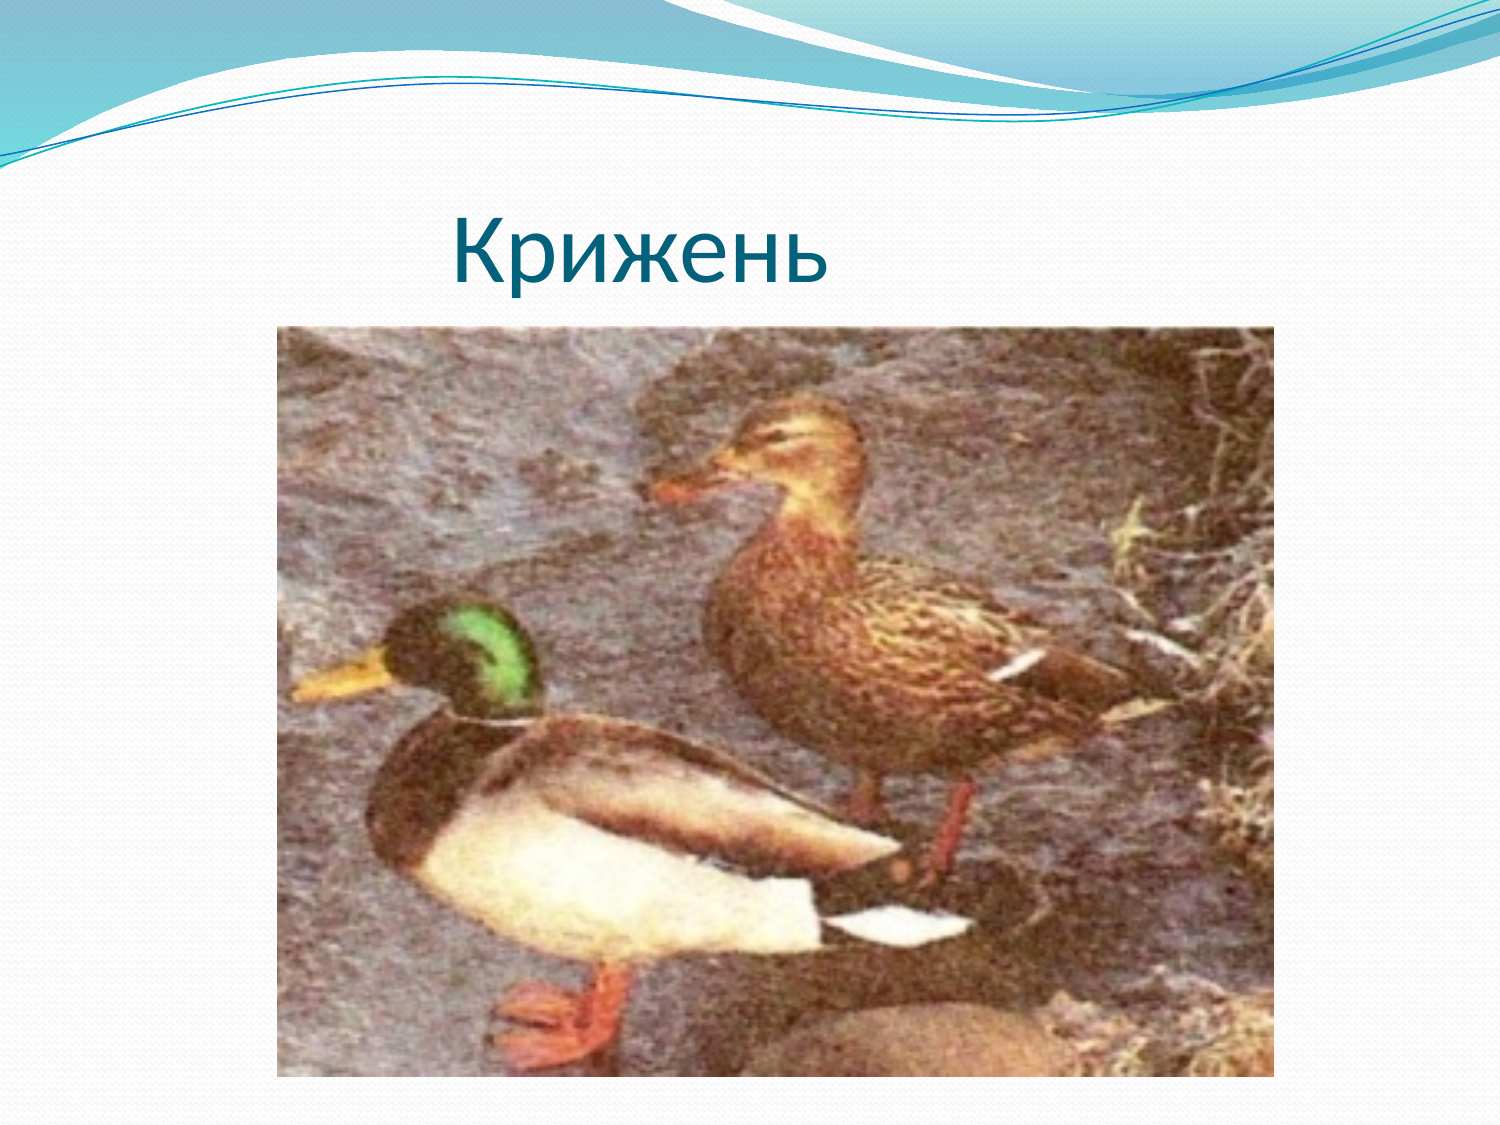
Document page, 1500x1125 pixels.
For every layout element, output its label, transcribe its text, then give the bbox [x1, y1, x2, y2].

title Крижень [75, 115, 1425, 303]
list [277, 325, 1274, 1077]
